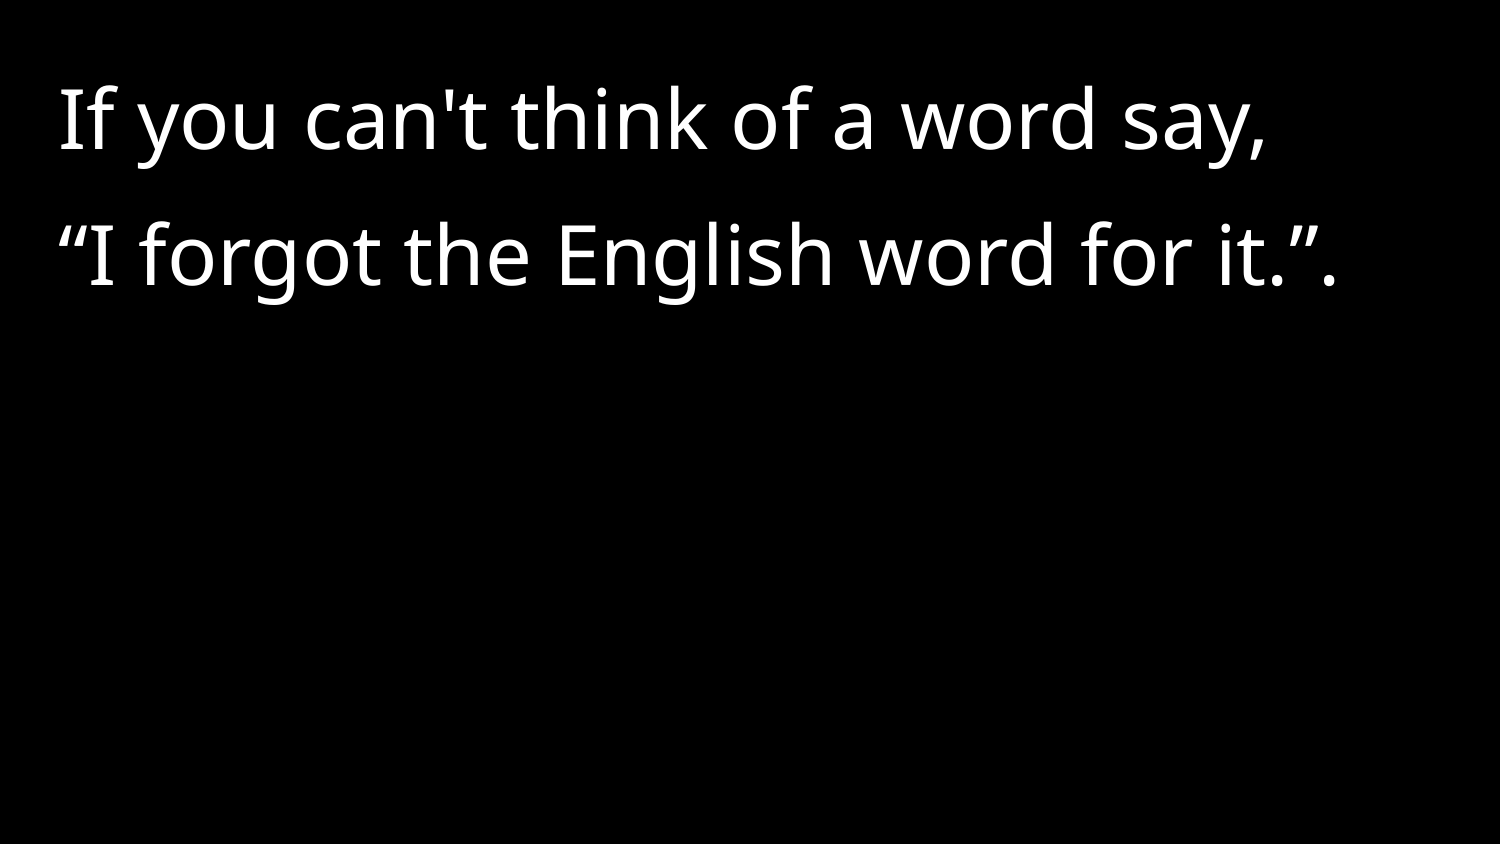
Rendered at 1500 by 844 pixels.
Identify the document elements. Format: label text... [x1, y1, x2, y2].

list If you can't think of a word say, “I forgot the English word for it.”. [50, 46, 1425, 810]
